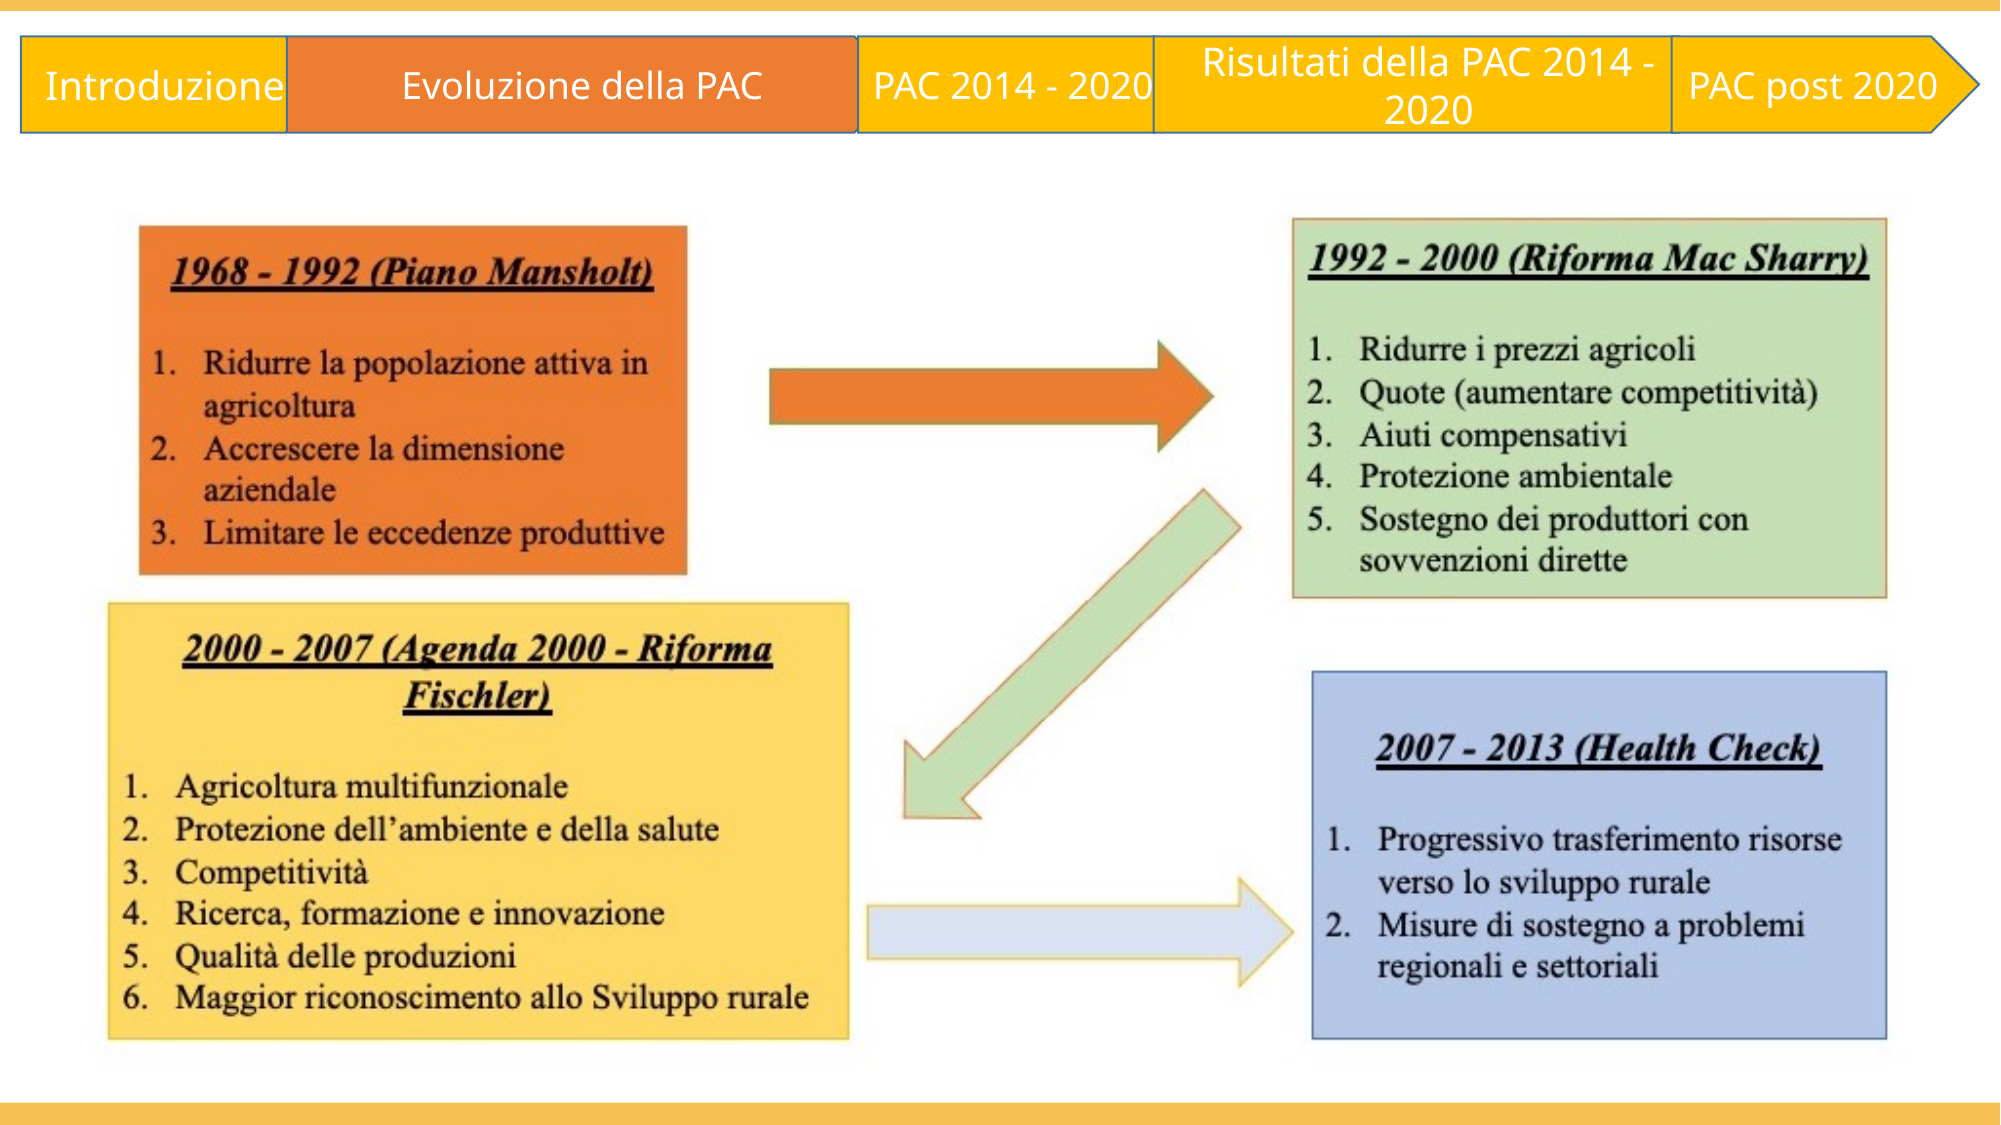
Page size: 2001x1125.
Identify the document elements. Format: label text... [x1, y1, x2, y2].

text_box PAC 2014 - 2020 [858, 36, 1153, 133]
text_box Introduzione [20, 36, 286, 133]
text_box Evoluzione della PAC [286, 36, 858, 133]
picture [83, 152, 1917, 1089]
text_box Risultati della PAC 2014 - 2020 [1153, 36, 1671, 133]
text_box PAC post 2020 [1671, 36, 1980, 133]
